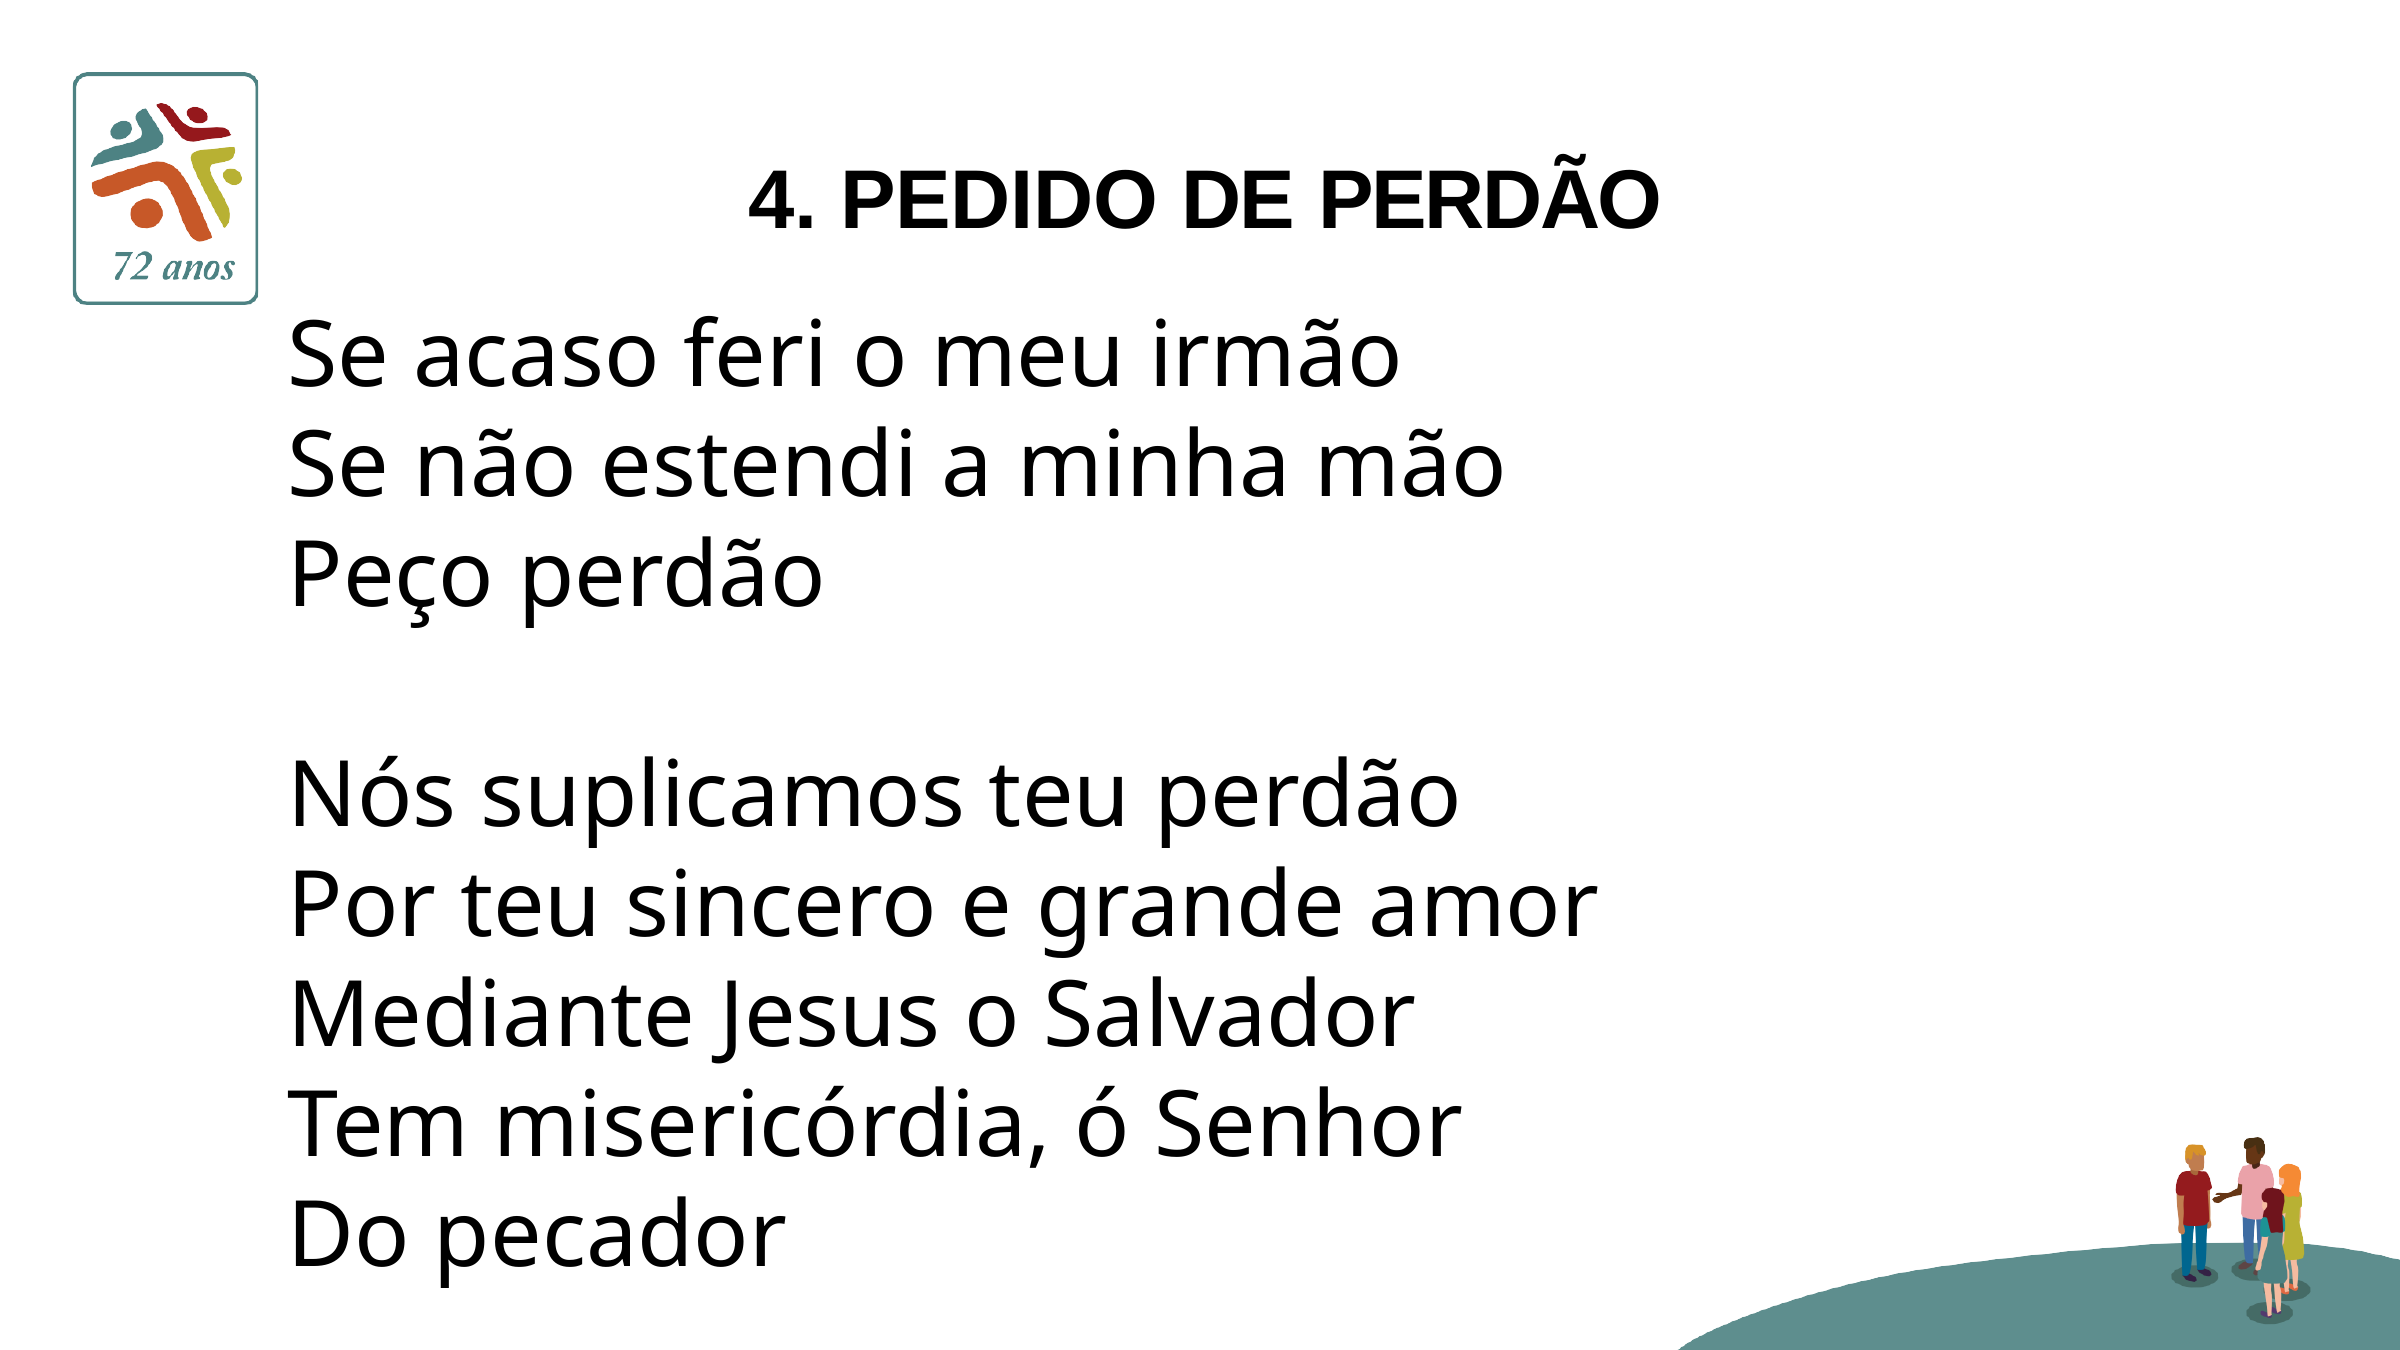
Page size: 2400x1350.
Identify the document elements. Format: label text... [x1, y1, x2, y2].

text_box Se acaso feri o meu irmão Se não estendi a minha mão Peço perdão Nós suplicamos teu perdão Por teu sincero e grande amor Mediante Jesus o Salvador Tem misericórdia, ó Senhor Do pecador [272, 287, 2128, 1292]
text_box [72, 72, 259, 305]
title 4. PEDIDO DE PERDÃO [746, 142, 1700, 287]
text_box [1677, 1137, 2400, 1350]
